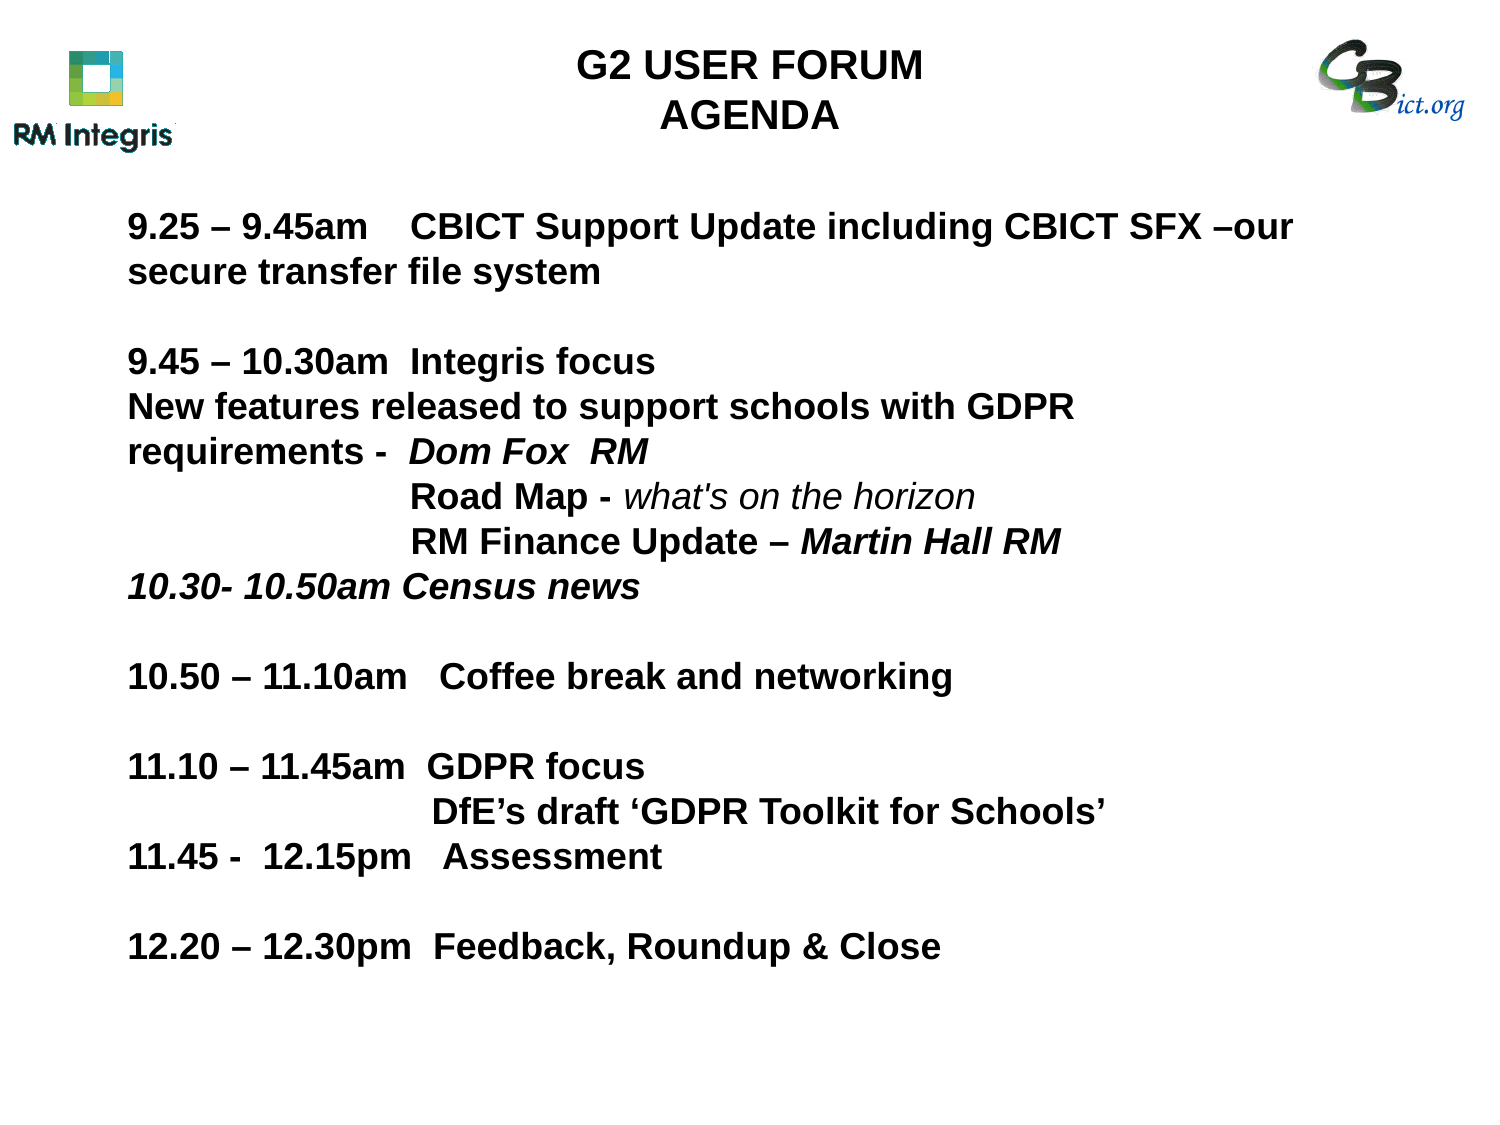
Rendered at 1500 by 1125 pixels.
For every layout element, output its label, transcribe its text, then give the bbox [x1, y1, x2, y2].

text_box 9.25 – 9.45am CBICT Support Update including CBICT SFX –our secure transfer file system 9.45 – 10.30am Integris focus New features released to support schools with GDPR requirements - Dom Fox RM Road Map - what's on the horizon RM Finance Update – Martin Hall RM 10.30- 10.50am Census news 10.50 – 11.10am Coffee break and networking 11.10 – 11.45am GDPR focus DfE’s draft ‘GDPR Toolkit for Schools’ 11.45 - 12.15pm Assessment 12.20 – 12.30pm Feedback, Roundup & Close [112, 194, 1338, 1020]
picture [0, 21, 188, 165]
picture [1426, 37, 1471, 122]
title G2 USER FORUM AGENDA [74, 24, 1426, 151]
